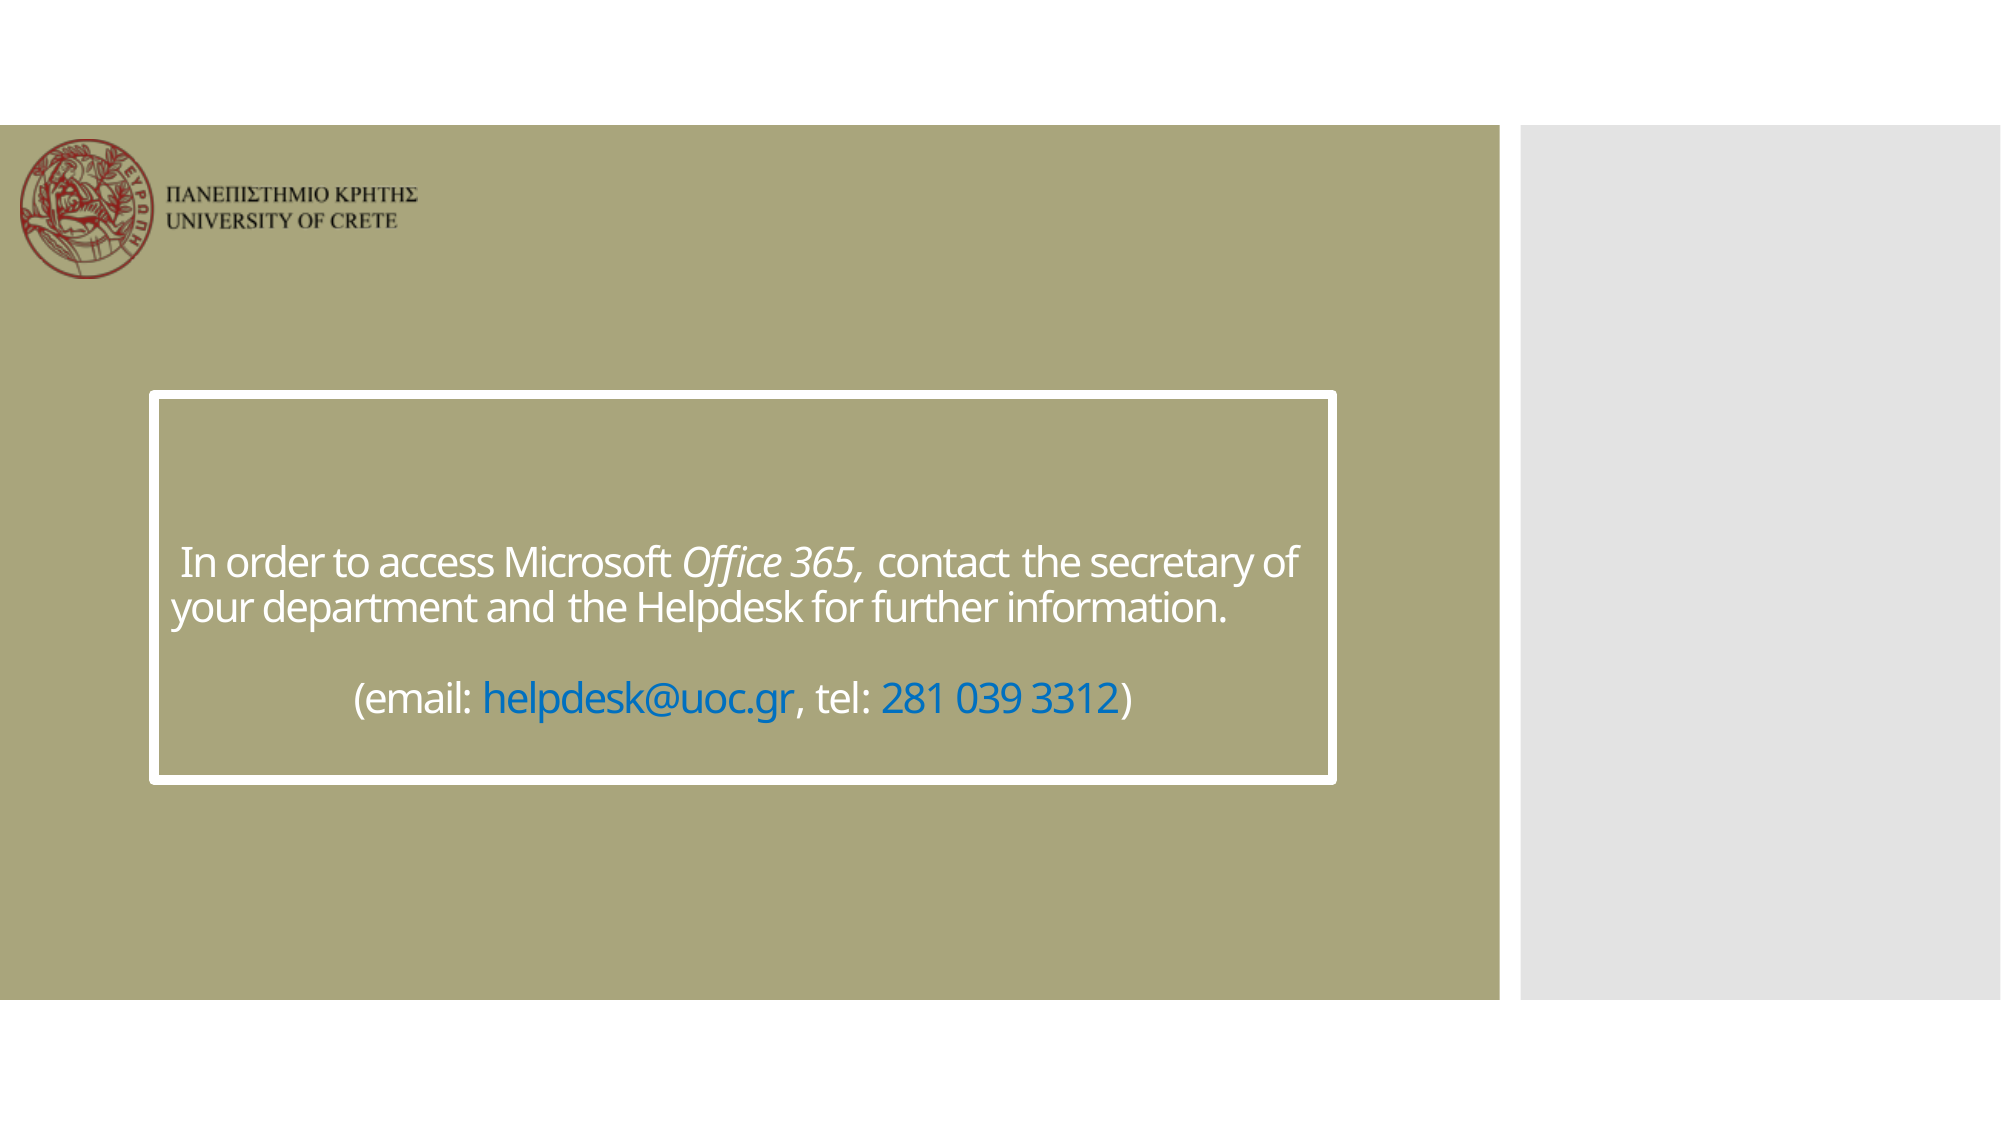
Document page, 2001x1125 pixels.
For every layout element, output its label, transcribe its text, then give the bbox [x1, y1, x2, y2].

title In order to access Microsoft Office 365, contact the secretary of your department and the Helpdesk for further information. (email: helpdesk@uoc.gr, tel: 281 039 3312) [153, 394, 1333, 781]
picture [19, 138, 418, 280]
